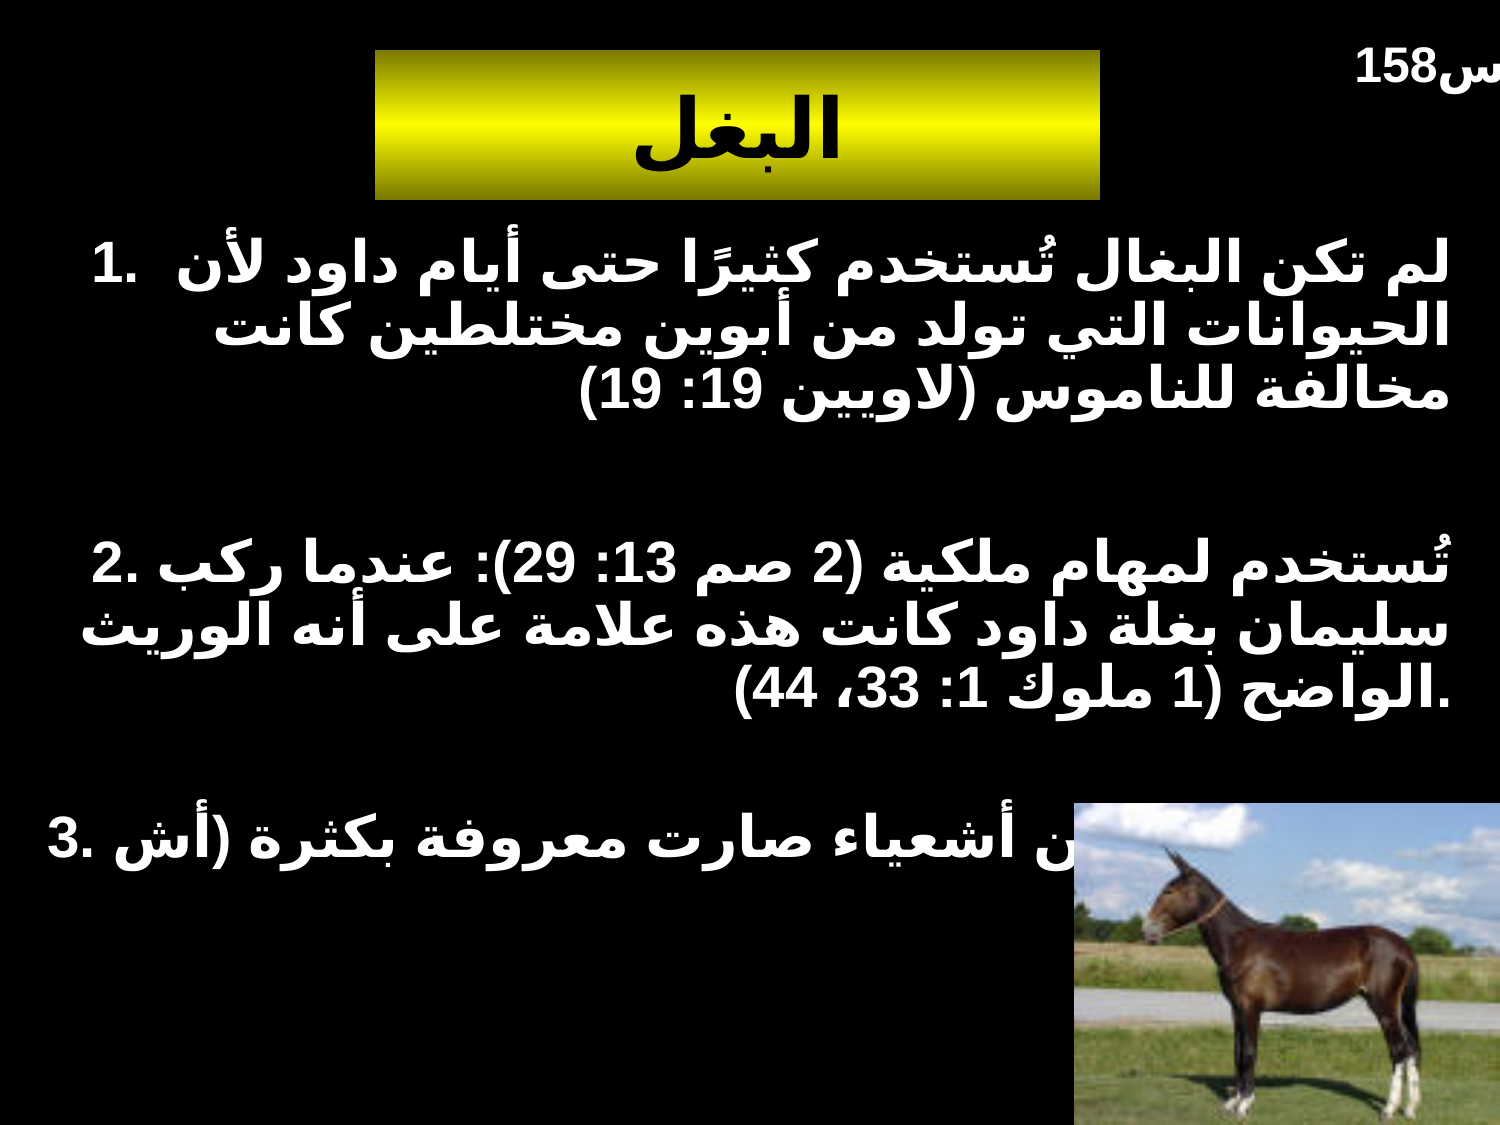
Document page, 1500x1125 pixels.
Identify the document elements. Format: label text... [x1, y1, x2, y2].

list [1074, 803, 1500, 1125]
list لم تكن البغال تُستخدم كثيرًا حتى أيام داود لأن الحيوانات التي تولد من أبوين مختلطين كانت مخالفة للناموس (لاويين 19: 19) 2. تُستخدم لمهام ملكية (2 صم 13: 29): عندما ركب سليمان بغلة داود كانت هذه علامة على أنه الوريث الواضح (1 ملوك 1: 33، 44). 3. عند مجيء زمن أشعياء صارت معروفة بكثرة (أش 66: 20) [17, 224, 1468, 888]
title البغل [375, 50, 1100, 200]
text_box 158س [1339, 24, 1500, 100]
